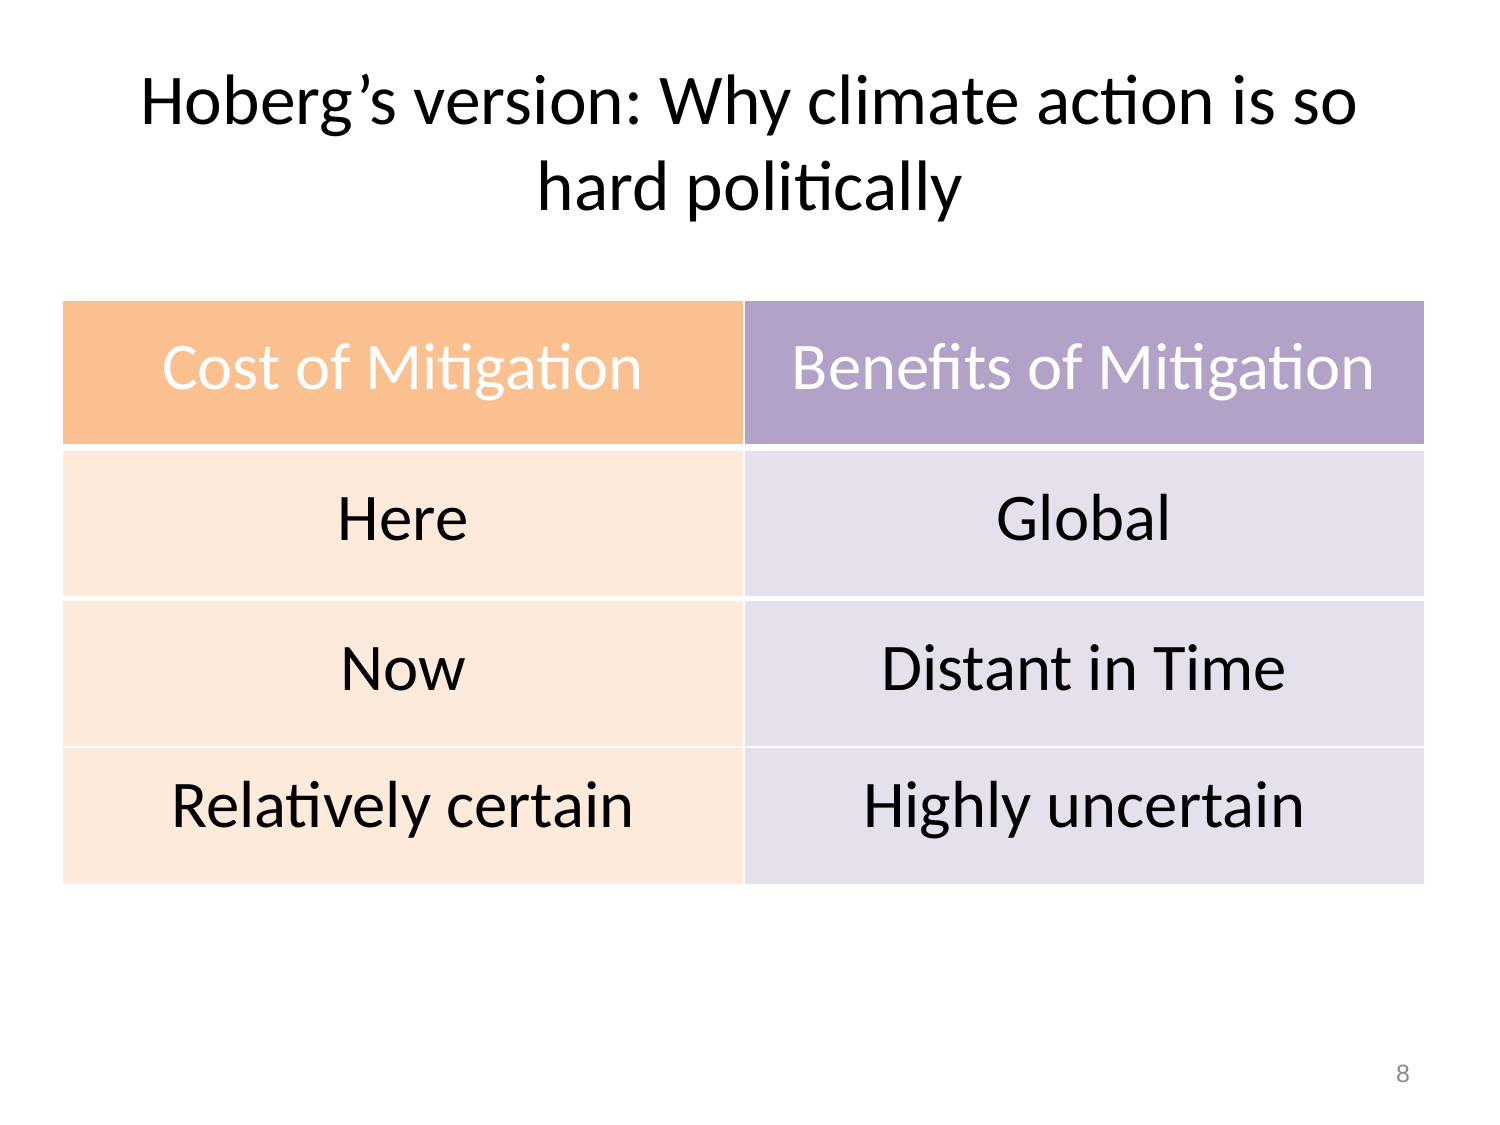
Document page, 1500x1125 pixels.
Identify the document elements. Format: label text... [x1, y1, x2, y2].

table_header Highly uncertain [745, 748, 1424, 884]
slide_number 8 [1074, 1042, 1425, 1103]
table_header Now [63, 601, 743, 746]
table_header Benefits of Mitigation [745, 301, 1424, 444]
table_header Here [63, 451, 743, 596]
table_header Relatively certain [63, 748, 743, 884]
title Hoberg’s version: Why climate action is so hard politically [75, 45, 1425, 233]
table_header Distant in Time [745, 601, 1424, 746]
table_header Cost of Mitigation [63, 301, 743, 444]
table_header Global [745, 451, 1424, 596]
